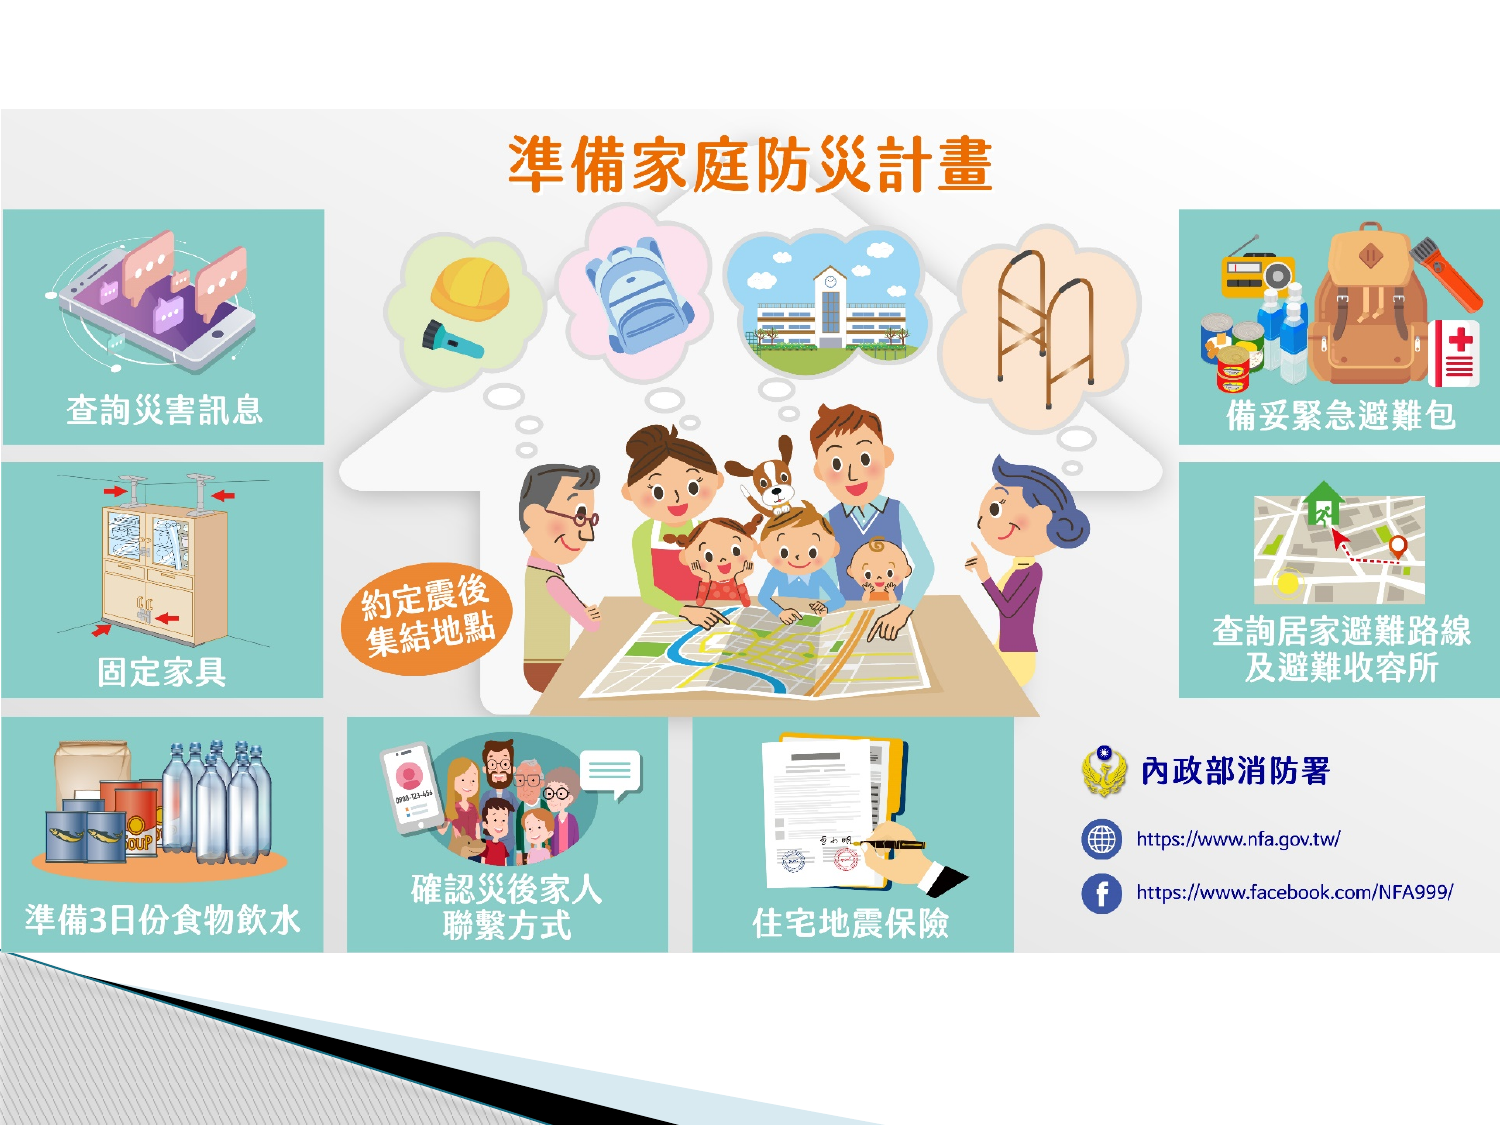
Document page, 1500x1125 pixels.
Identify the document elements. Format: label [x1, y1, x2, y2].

list [1, 109, 1500, 953]
